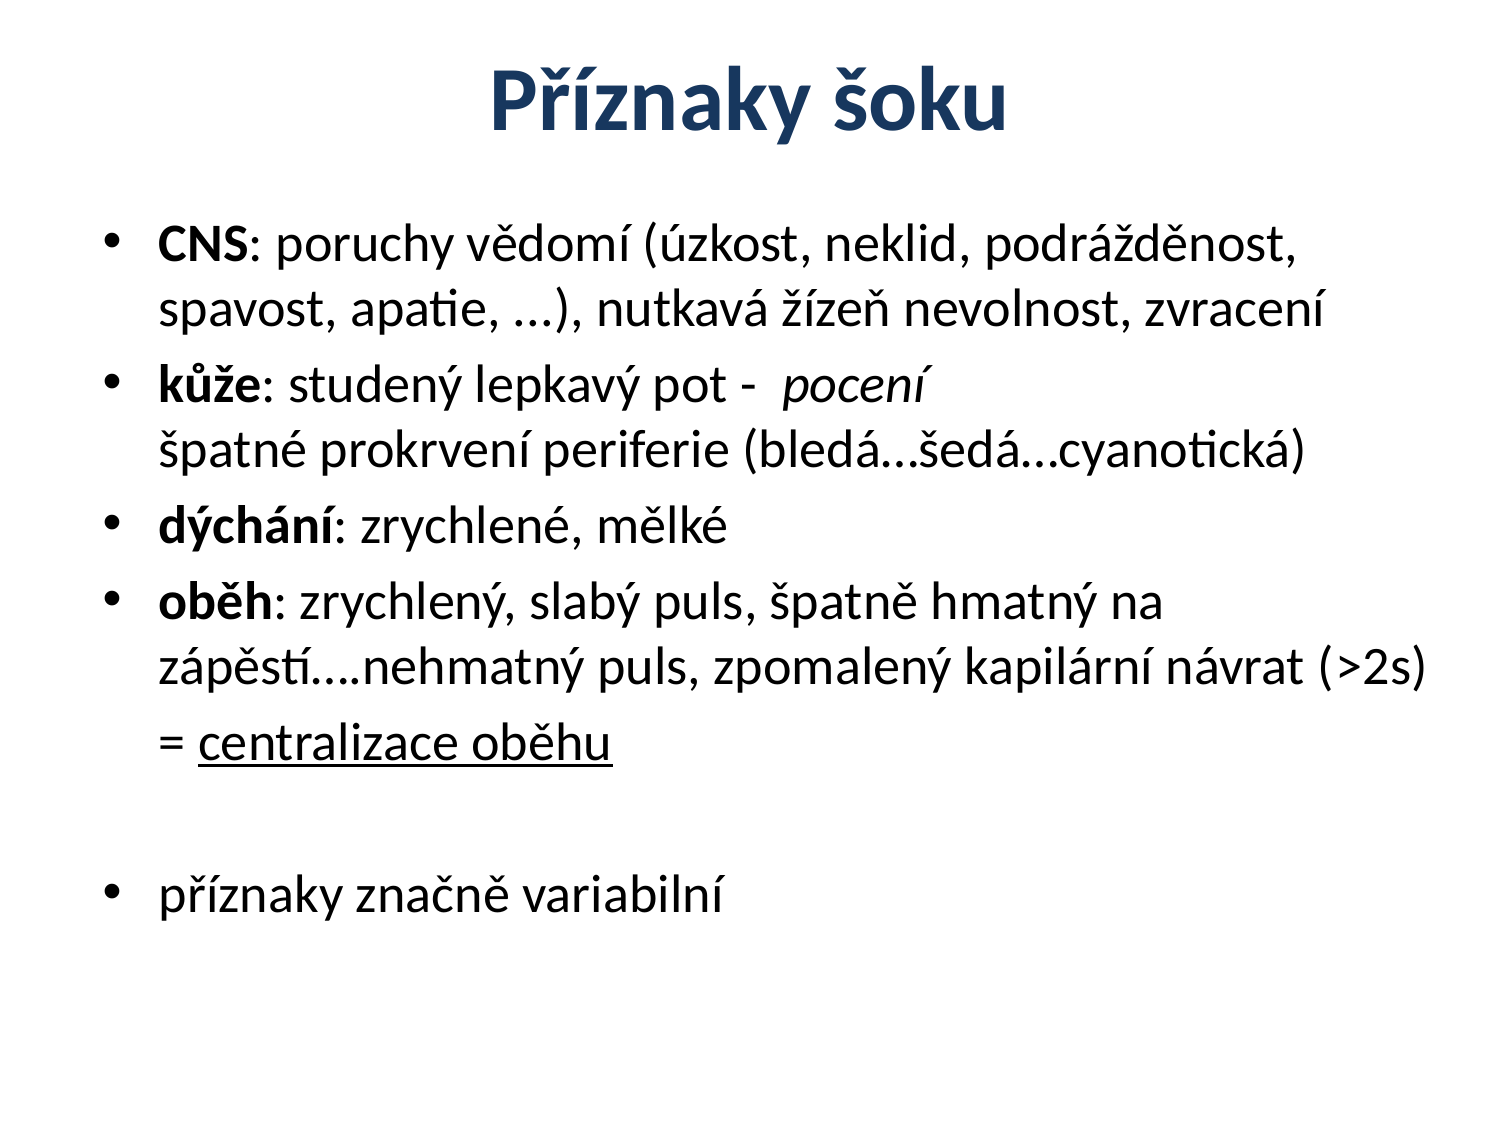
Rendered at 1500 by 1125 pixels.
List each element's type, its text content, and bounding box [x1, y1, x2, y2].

title Příznaky šoku [75, 0, 1425, 188]
list CNS: poruchy vědomí (úzkost, neklid, podrážděnost, spavost, apatie, ...), nutkavá žízeň nevolnost, zvracení kůže: studený lepkavý pot - pocení špatné prokrvení periferie (bledá…šedá…cyanotická) dýchání: zrychlené, mělké oběh: zrychlený, slabý puls, špatně hmatný na zápěstí….nehmatný puls, zpomalený kapilární návrat (>2s) = centralizace oběhu příznaky značně variabilní [87, 200, 1450, 1050]
